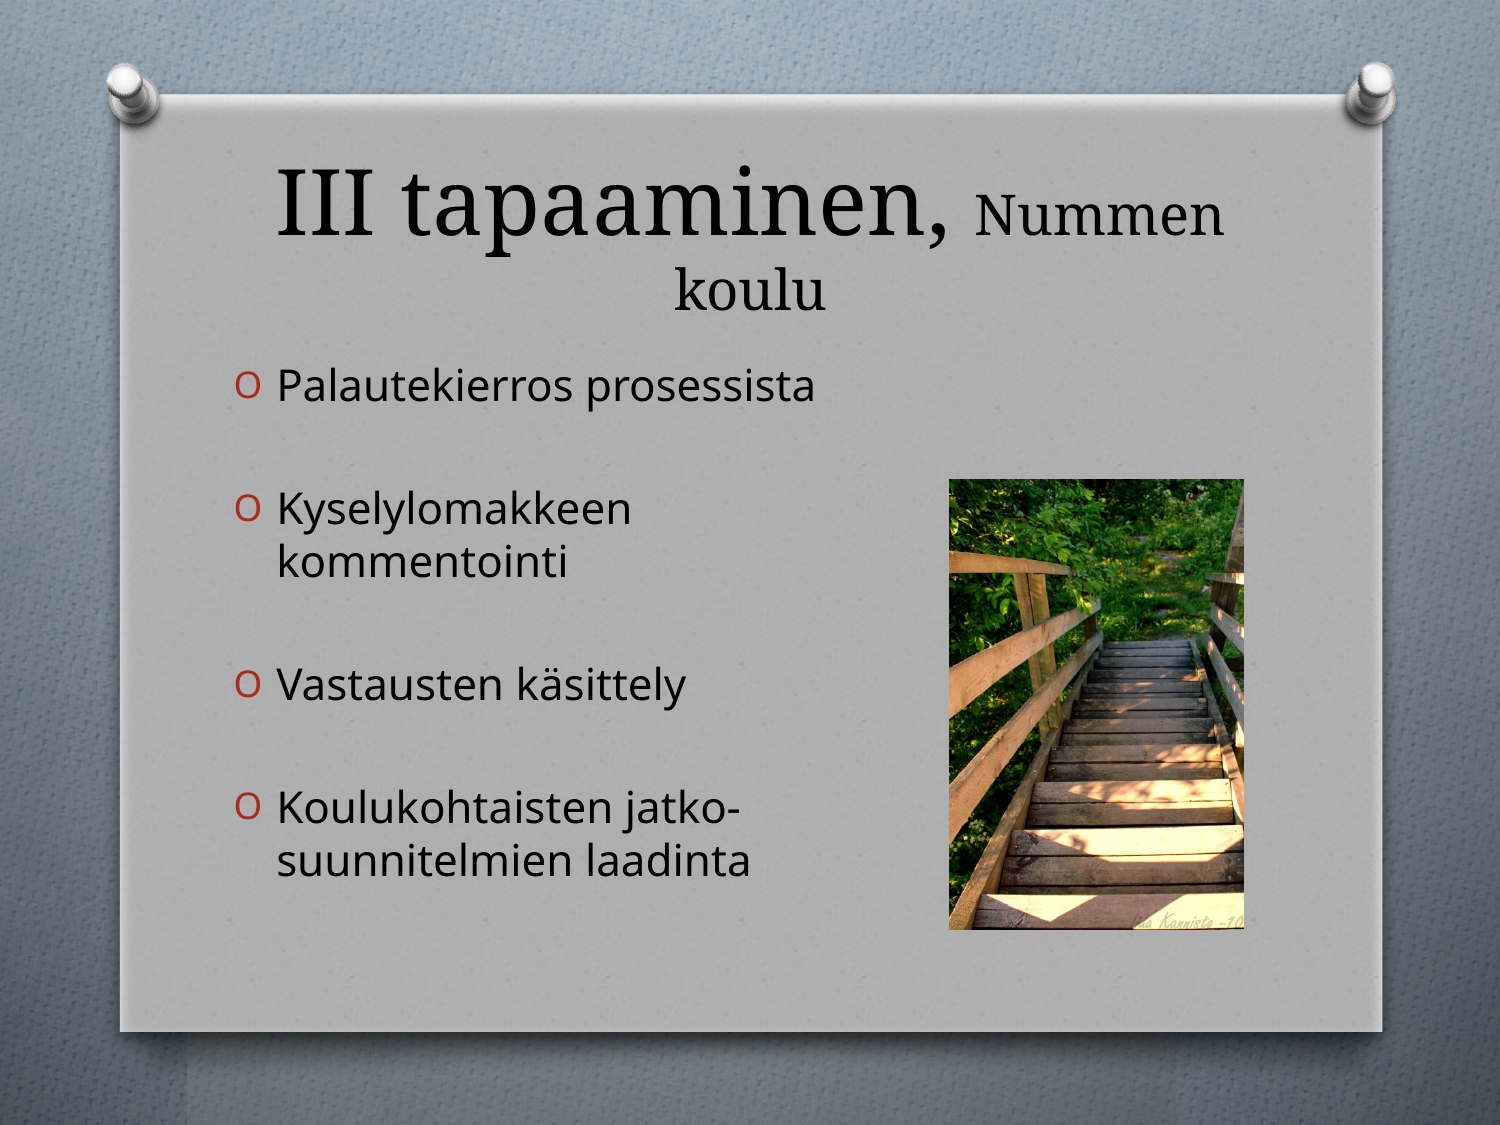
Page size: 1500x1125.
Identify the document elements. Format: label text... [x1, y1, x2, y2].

title III tapaaminen, Nummen koulu [179, 134, 1323, 332]
picture [75, 29, 198, 153]
picture [1317, 35, 1439, 156]
list Palautekierros prosessista Kyselylomakkeen kommentointi Vastausten käsittely Koulukohtaisten jatko-suunnitelmien laadinta [218, 349, 833, 941]
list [948, 479, 1244, 930]
